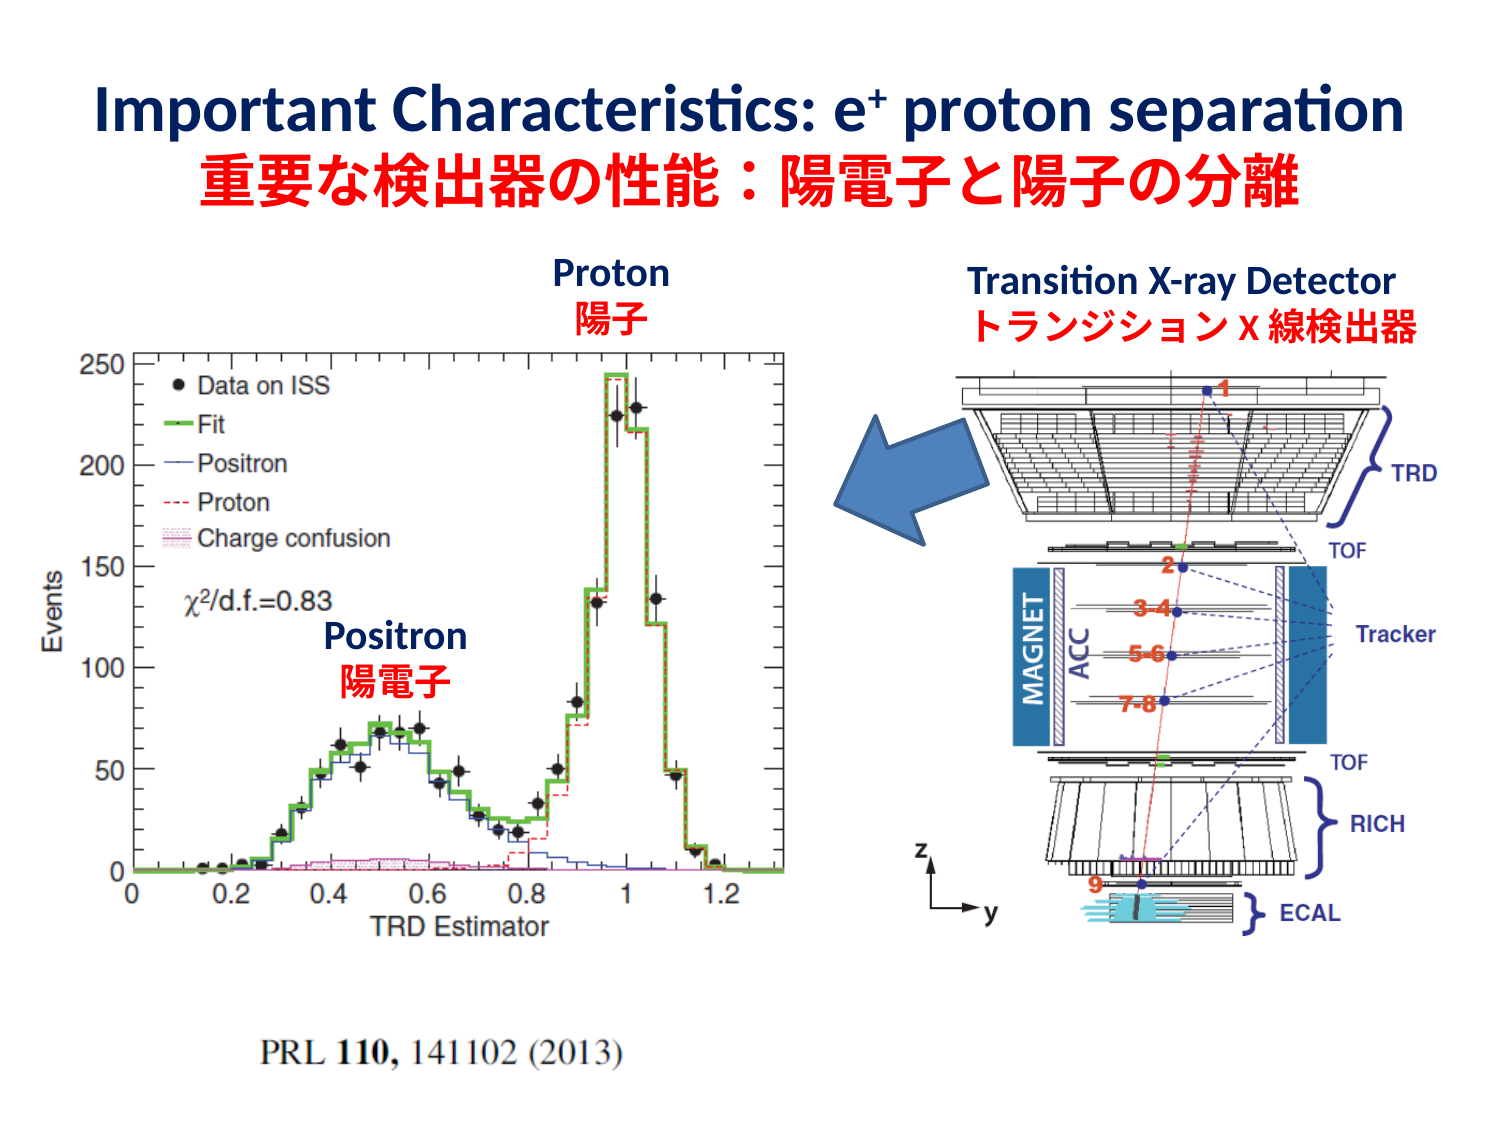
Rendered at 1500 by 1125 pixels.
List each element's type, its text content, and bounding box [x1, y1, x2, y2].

title Important Characteristics: e+ proton separation 重要な検出器の性能：陽電子と陽子の分離 [75, 45, 1425, 233]
text_box Transition X-ray Detector トランジションX線検出器 [952, 246, 1433, 356]
picture [873, 357, 1466, 951]
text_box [12, 237, 826, 955]
text_box [833, 427, 868, 522]
picture [249, 1023, 632, 1077]
